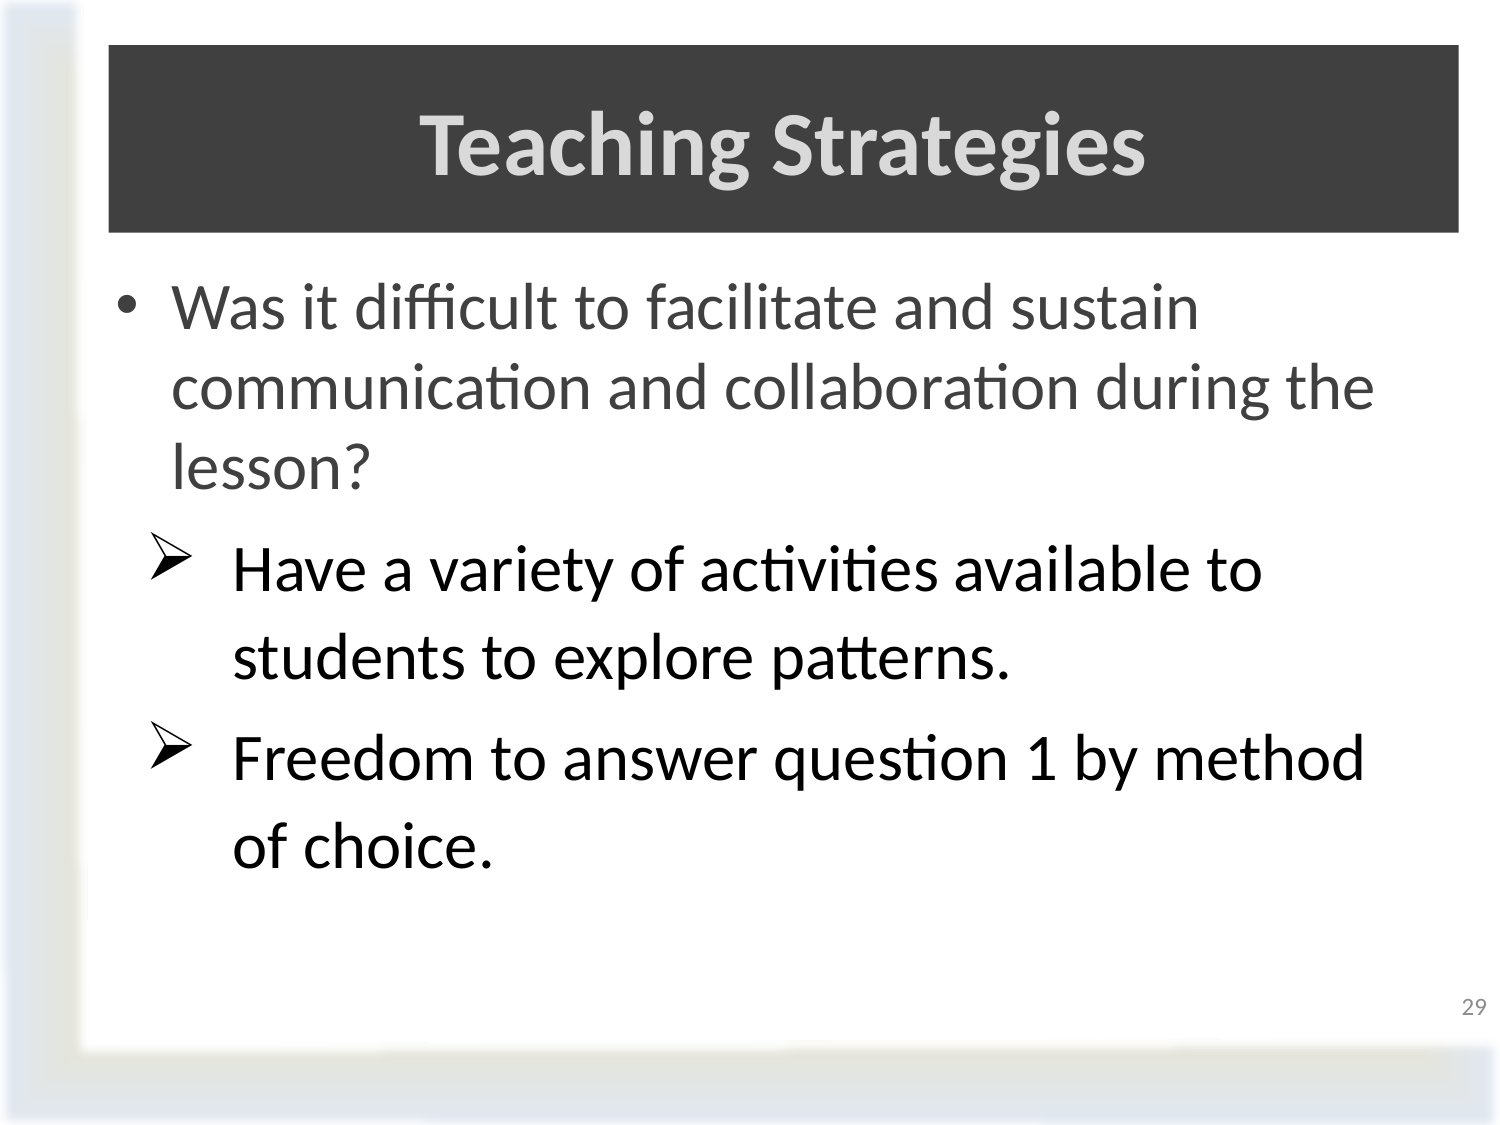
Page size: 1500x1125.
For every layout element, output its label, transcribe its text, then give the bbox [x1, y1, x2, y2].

slide_number 29 [1152, 975, 1500, 1036]
title Teaching Strategies [108, 45, 1459, 233]
list Was it difficult to facilitate and sustain communication and collaboration during the lesson? Have a variety of activities available to students to explore patterns. Freedom to answer question 1 by method of choice. [100, 255, 1451, 998]
